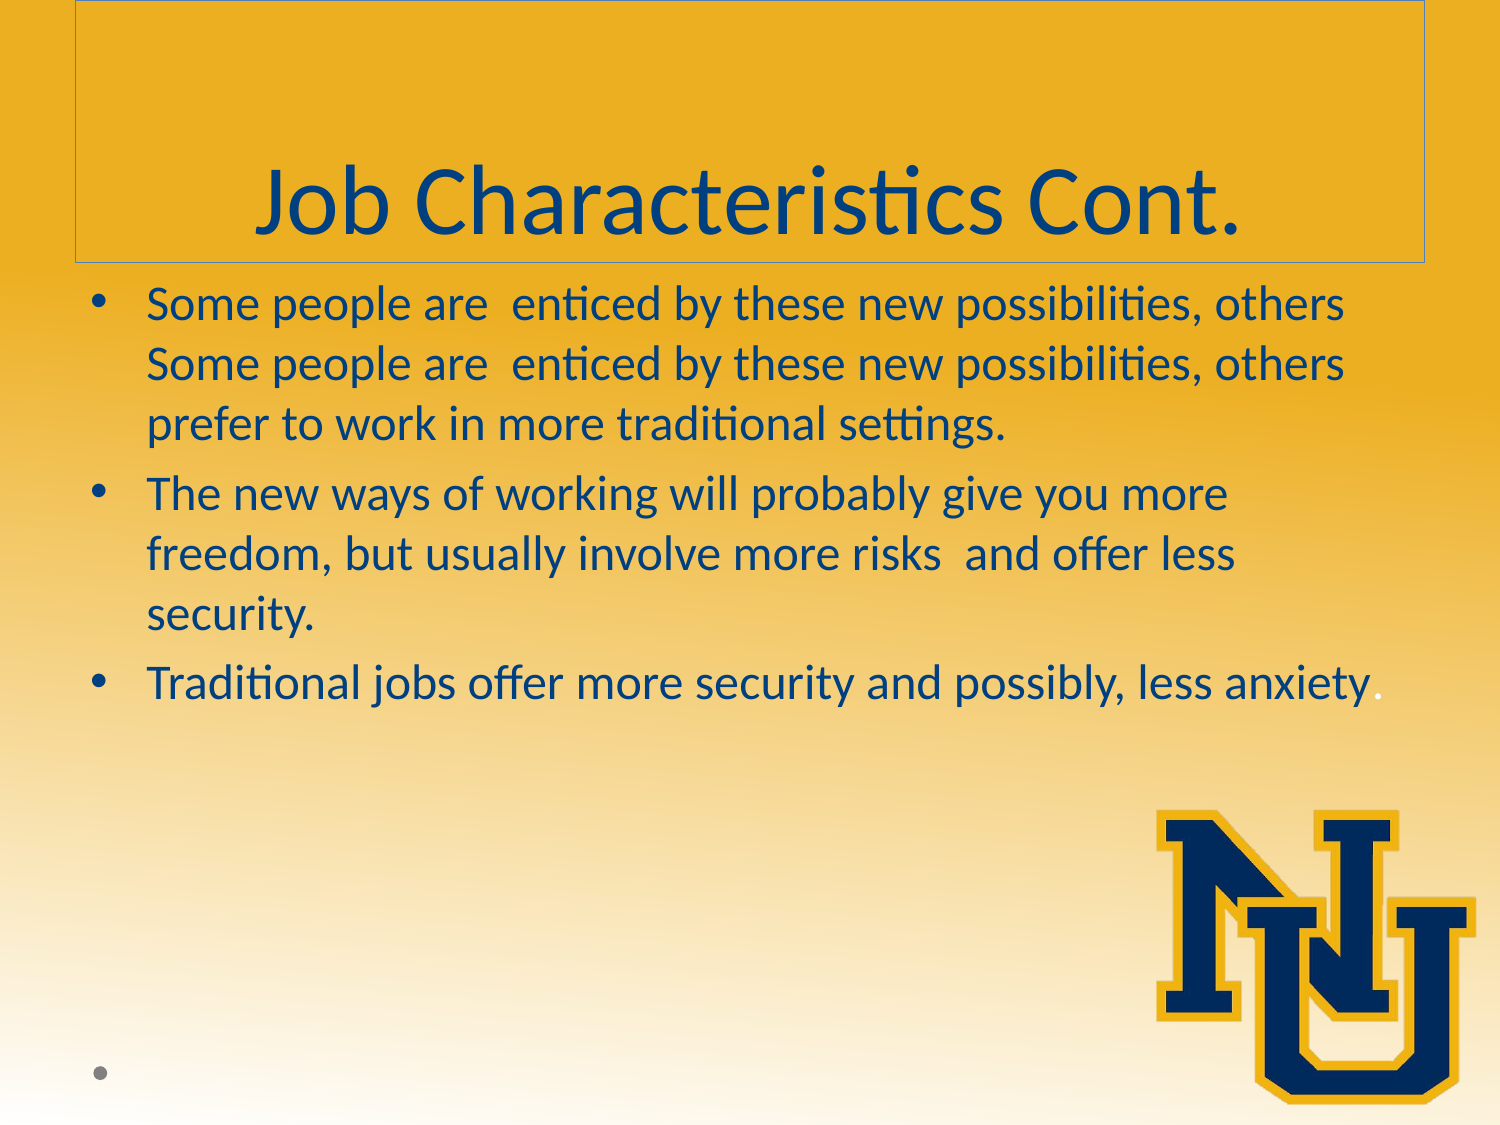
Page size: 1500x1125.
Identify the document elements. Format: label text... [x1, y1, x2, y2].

list Some people are enticed by these new possibilities, others Some people are enticed by these new possibilities, others prefer to work in more traditional settings. The new ways of working will probably give you more freedom, but usually involve more risks and offer less security. Traditional jobs offer more security and possibly, less anxiety. [75, 262, 1425, 1005]
picture [1149, 805, 1481, 1108]
title Job Characteristics Cont. [75, 0, 1425, 262]
